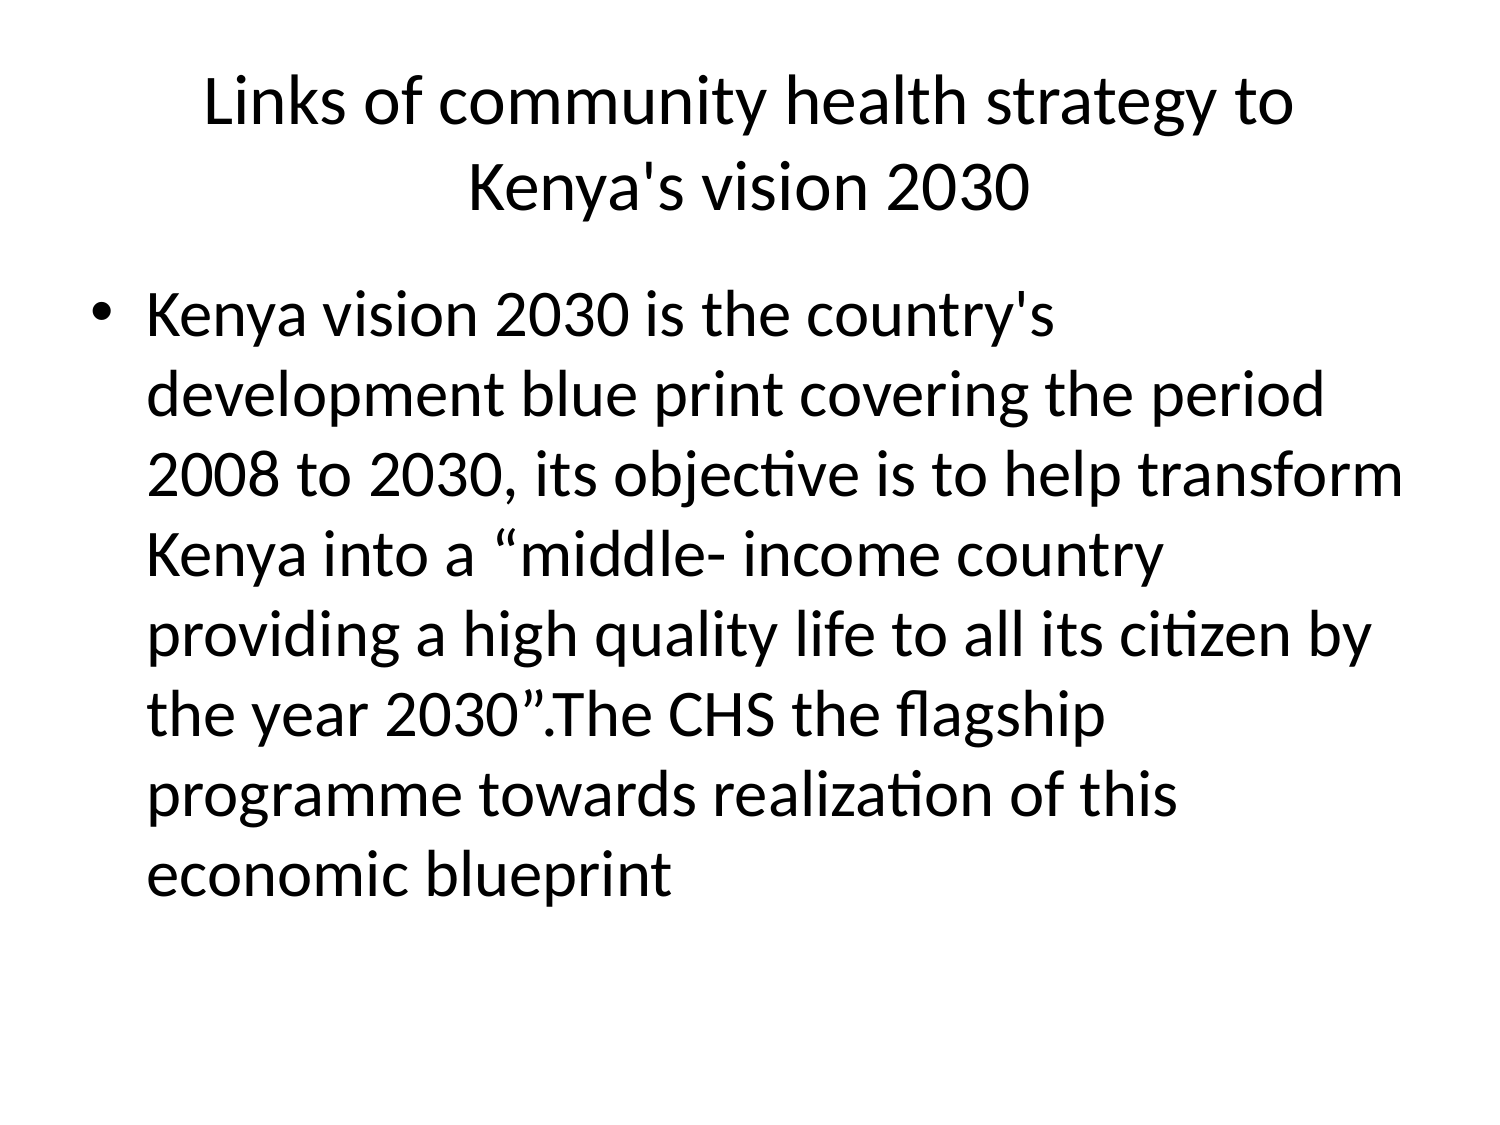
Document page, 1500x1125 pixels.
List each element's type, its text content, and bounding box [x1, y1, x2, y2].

list Kenya vision 2030 is the country's development blue print covering the period 2008 to 2030, its objective is to help transform Kenya into a “middle- income country providing a high quality life to all its citizen by the year 2030”.The CHS the flagship programme towards realization of this economic blueprint [75, 262, 1425, 1005]
title Links of community health strategy to Kenya's vision 2030 [75, 45, 1425, 233]
